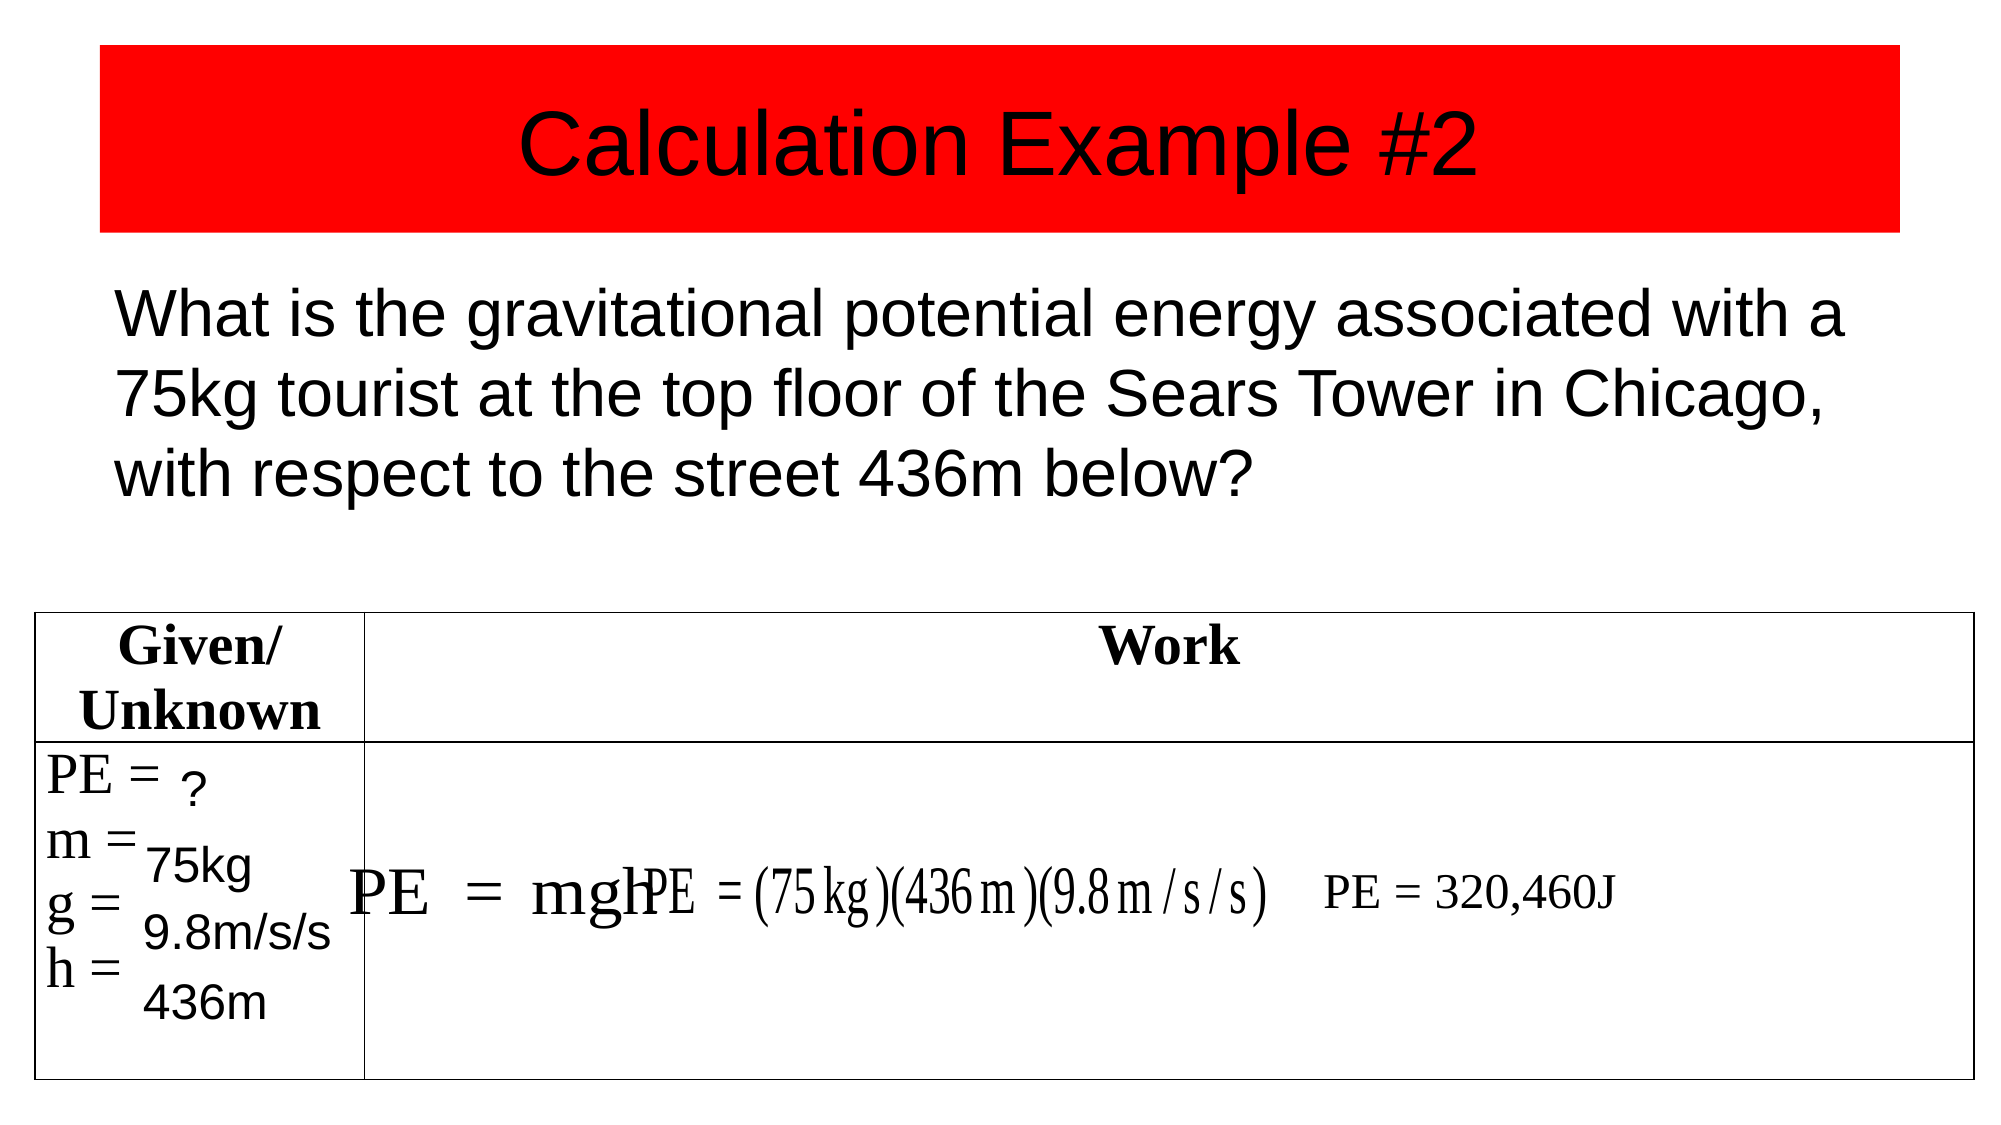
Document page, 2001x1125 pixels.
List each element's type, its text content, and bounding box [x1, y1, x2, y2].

table_header Work [365, 613, 1973, 741]
table_header Given/ Unknown [36, 613, 364, 741]
text_box 9.8m/s/s [128, 892, 349, 967]
text_box 436m [128, 961, 325, 1037]
title Calculation Example #2 [99, 45, 1900, 233]
text_box PE = 320,460J [1308, 851, 1934, 926]
table_cell [365, 743, 1973, 1079]
text_box ? [165, 749, 303, 824]
list What is the gravitational potential energy associated with a 75kg tourist at the top floor of the Sears Tower in Chicago, with respect to the street 436m below? [99, 262, 1900, 612]
table_cell PE = m = g = h = [36, 743, 364, 1079]
text_box 75kg [130, 824, 327, 892]
